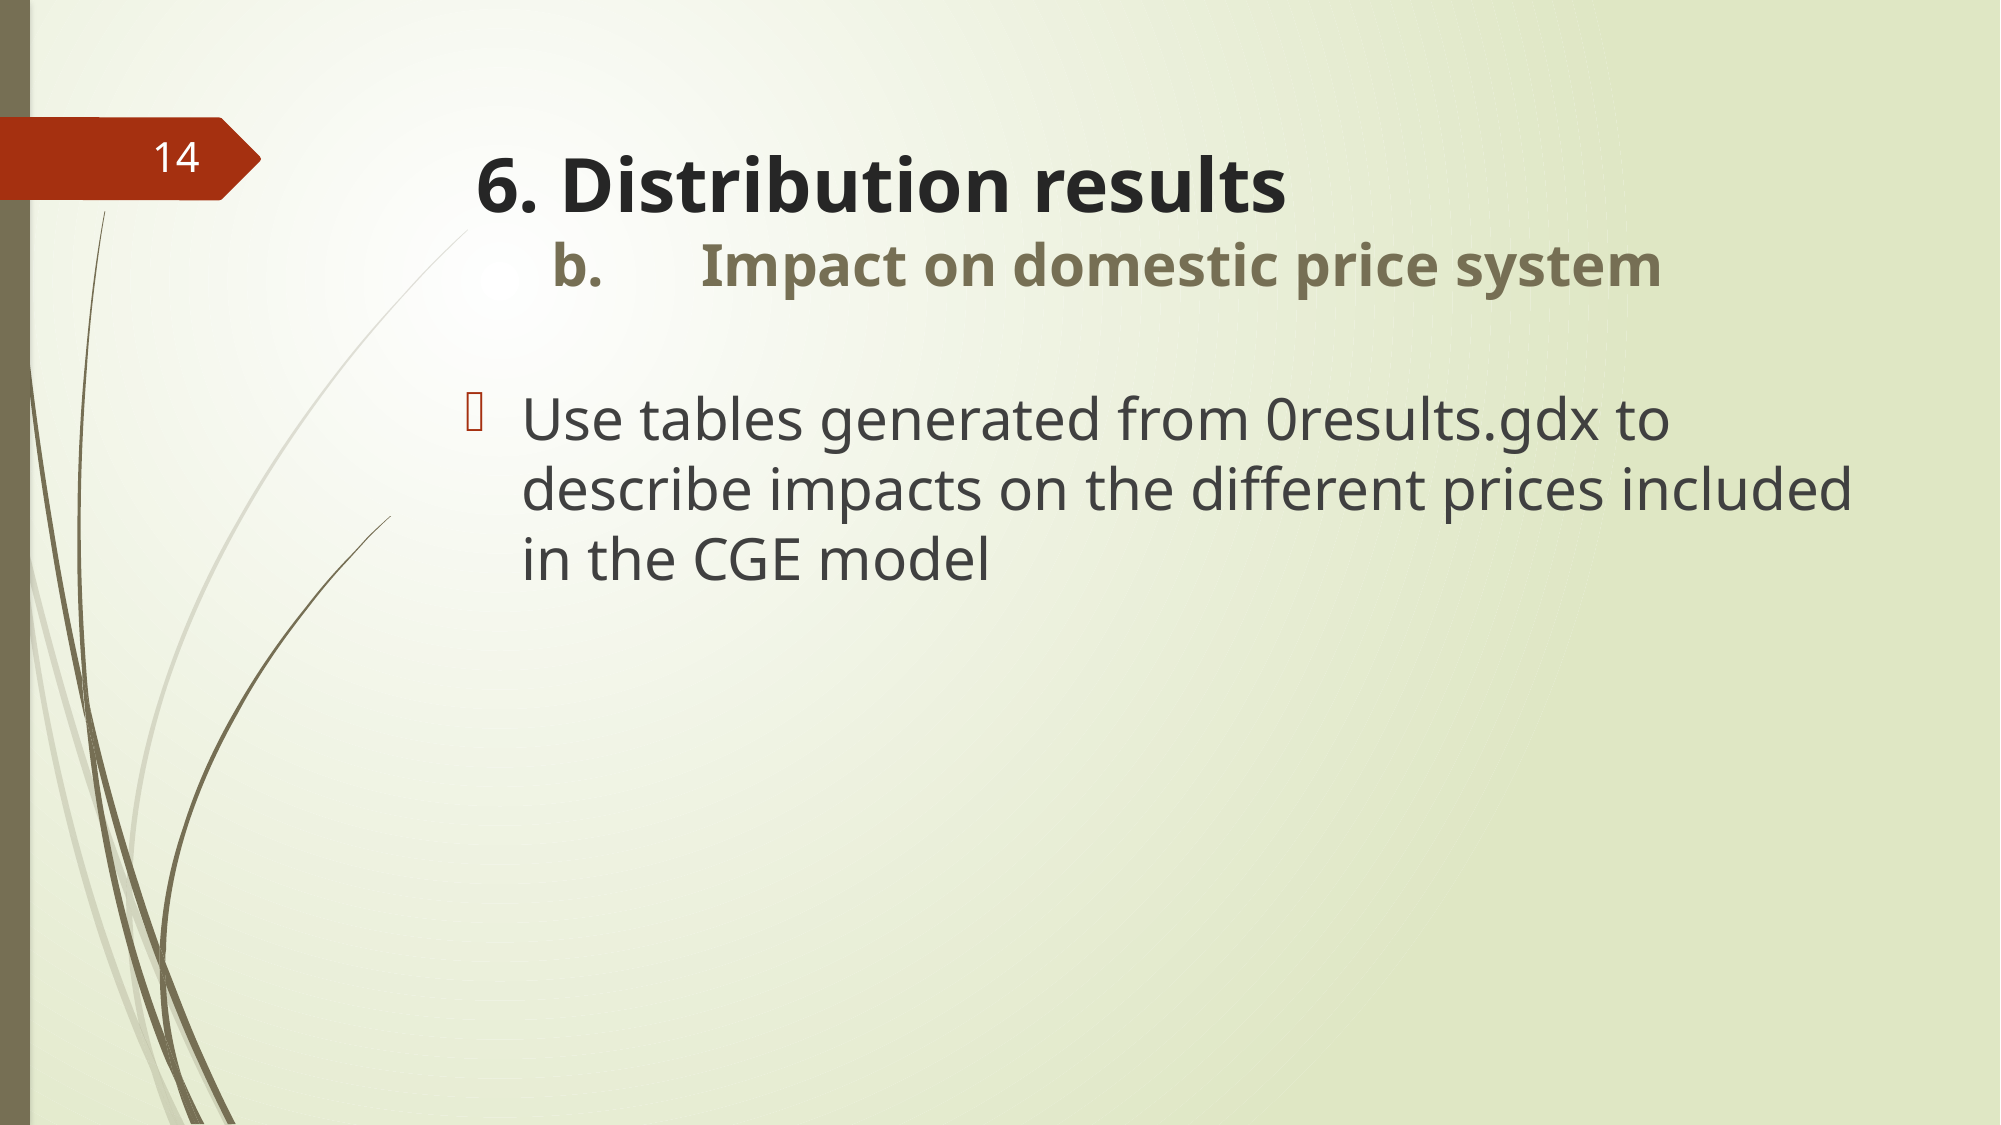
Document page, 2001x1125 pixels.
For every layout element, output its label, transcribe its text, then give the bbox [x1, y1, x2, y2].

text_box Use tables generated from 0results.gdx to describe impacts on the different prices included in the CGE model [449, 375, 1913, 995]
text_box 6. Distribution results b. Impact on domestic price system [461, 130, 1923, 341]
slide_number 14 [87, 129, 216, 190]
text_box [279, 148, 1721, 1094]
